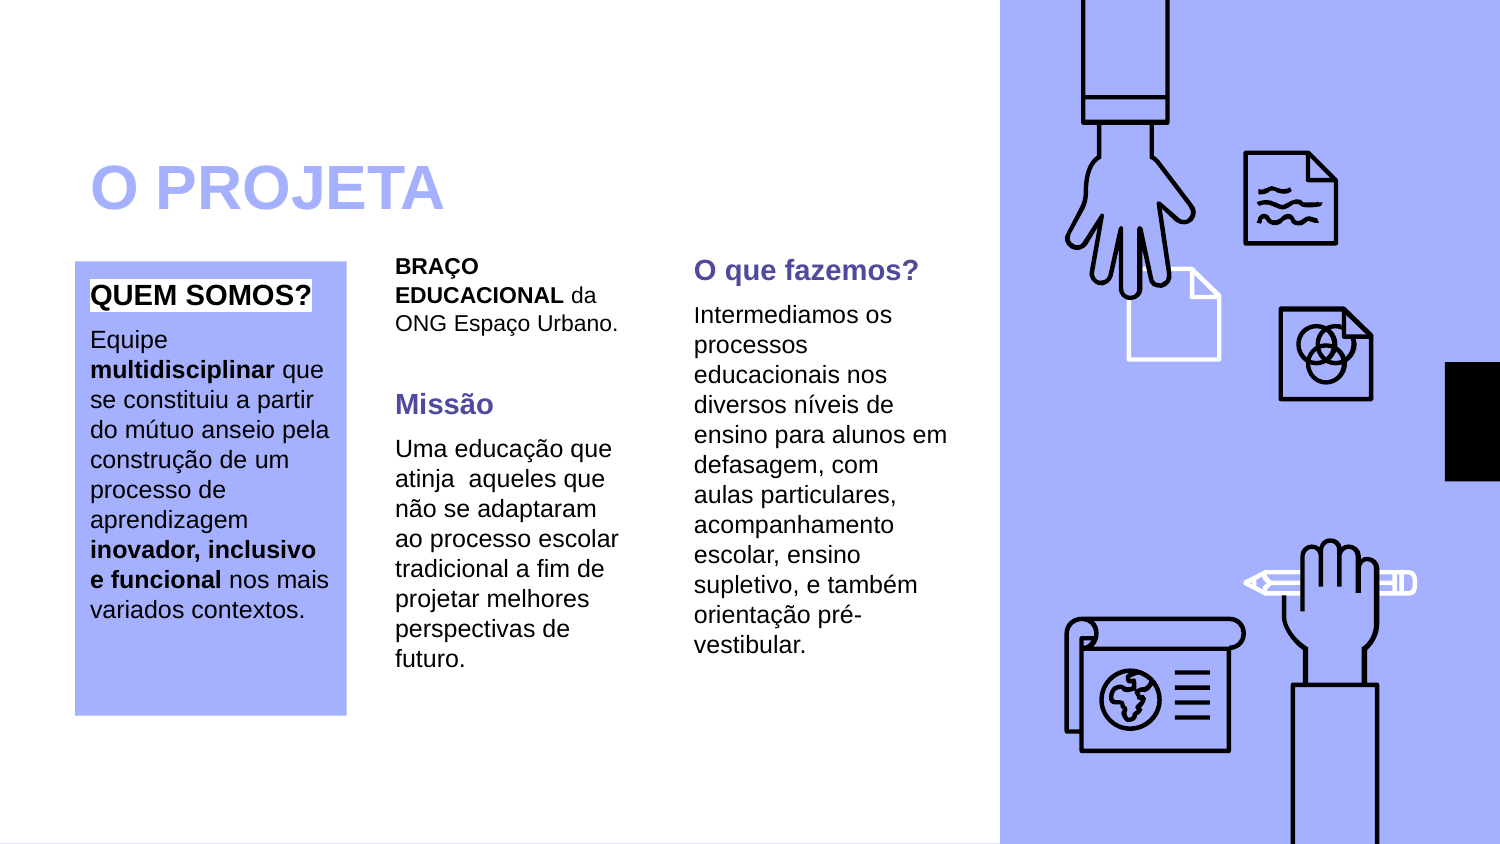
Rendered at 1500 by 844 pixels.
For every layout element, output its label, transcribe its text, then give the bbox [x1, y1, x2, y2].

text_box BRAÇO EDUCACIONAL da ONG Espaço Urbano. [380, 236, 640, 370]
text_box O que fazemos? Intermediamos os processos educacionais nos diversos níveis de ensino para alunos em defasagem, com aulas particulares, acompanhamento escolar, ensino supletivo, e também orientação pré-vestibular. [679, 236, 964, 716]
title O PROJETA [75, 96, 918, 237]
text_box QUEM SOMOS? Equipe multidisciplinar que se constituiu a partir do mútuo anseio pela construção de um processo de aprendizagem inovador, inclusivo e funcional nos mais variados contextos. [75, 261, 347, 716]
text_box Missão Uma educação que atinja aqueles que não se adaptaram ao processo escolar tradicional a fim de projetar melhores perspectivas de futuro. [380, 370, 640, 701]
